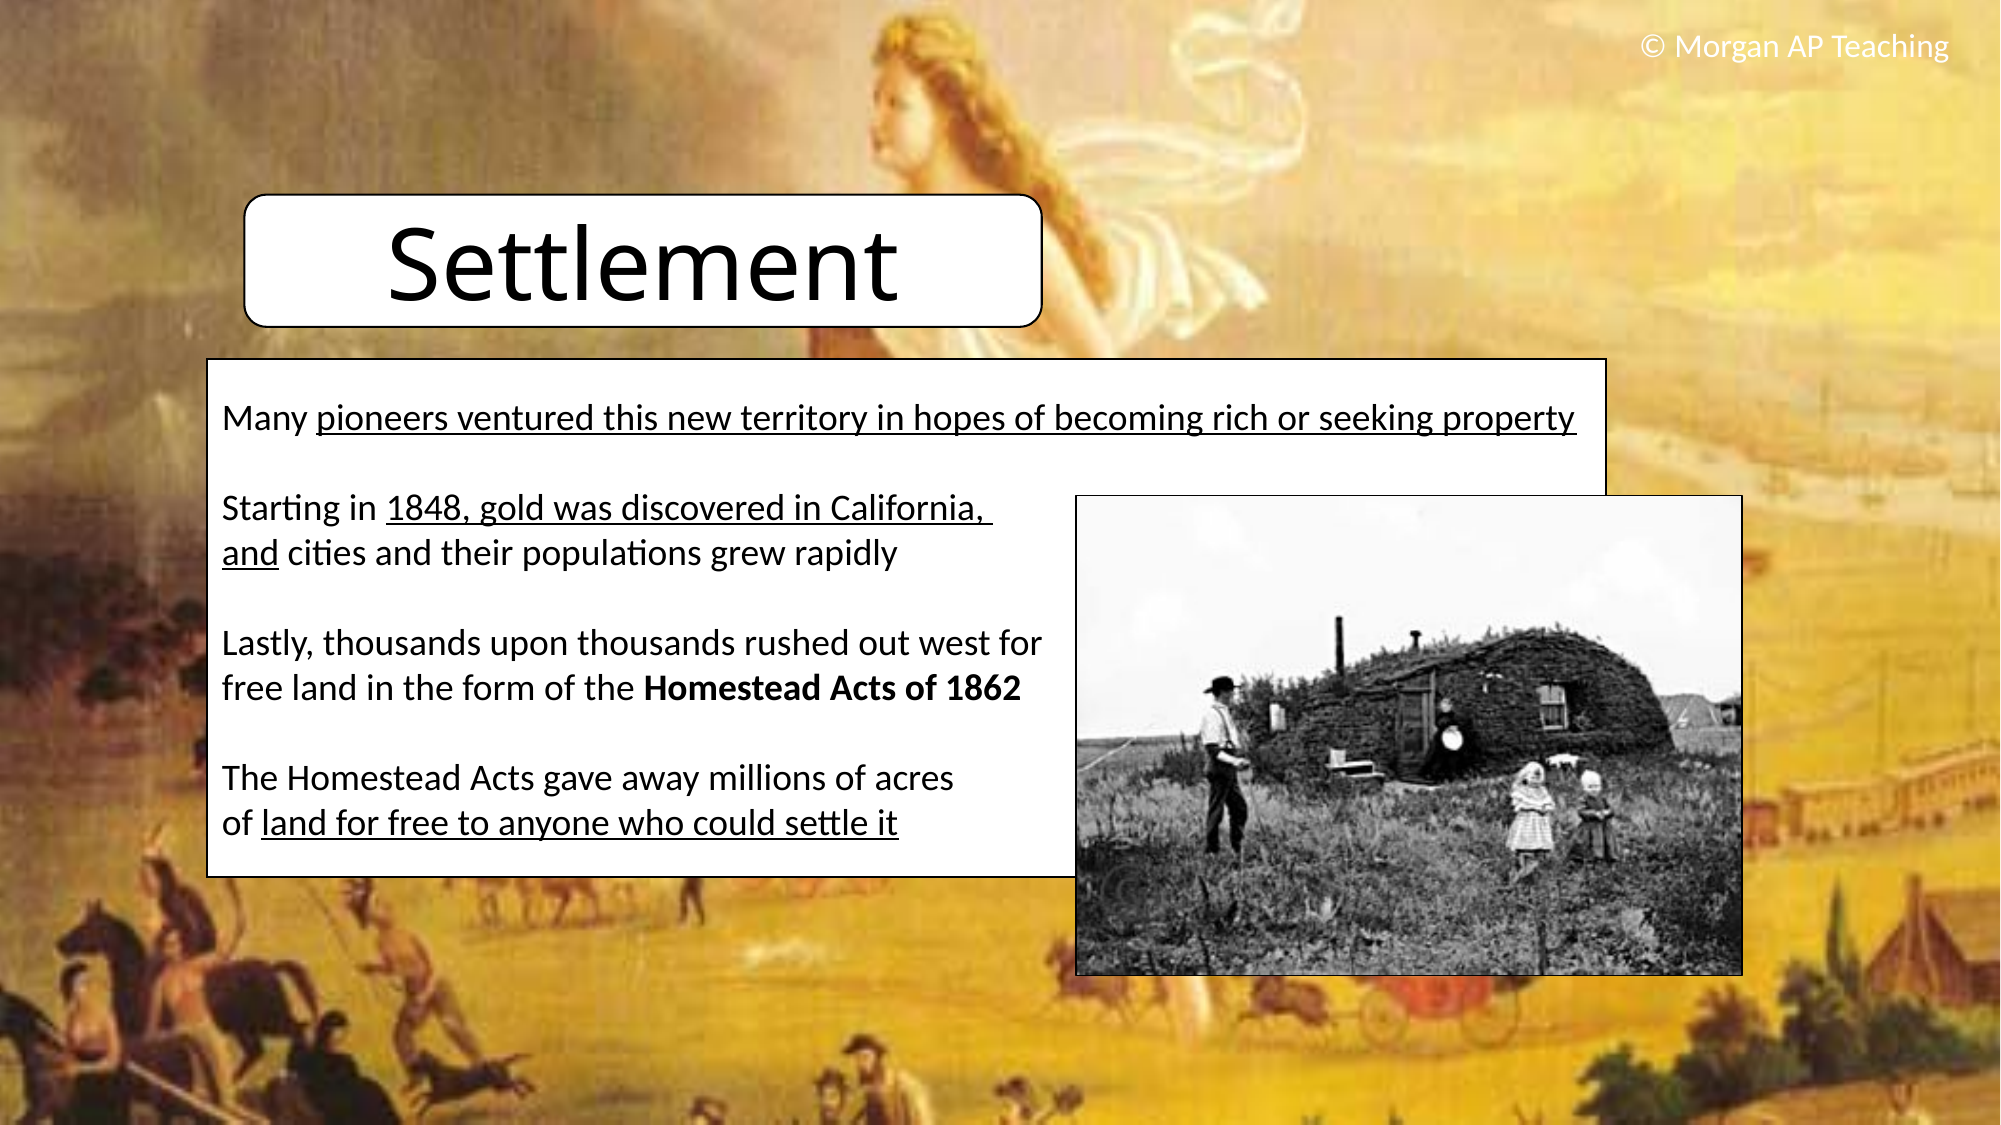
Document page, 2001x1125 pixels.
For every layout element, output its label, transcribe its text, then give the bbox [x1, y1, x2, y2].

picture [0, 0, 2001, 1125]
text_box © Morgan AP Teaching [1624, 16, 2000, 73]
text_box Many pioneers ventured this new territory in hopes of becoming rich or seeking property Starting in 1848, gold was discovered in California, and cities and their populations grew rapidly Lastly, thousands upon thousands rushed out west for free land in the form of the Homestead Acts of 1862 The Homestead Acts gave away millions of acres of land for free to anyone who could settle it [206, 358, 1607, 877]
text_box Settlement [244, 194, 1042, 327]
